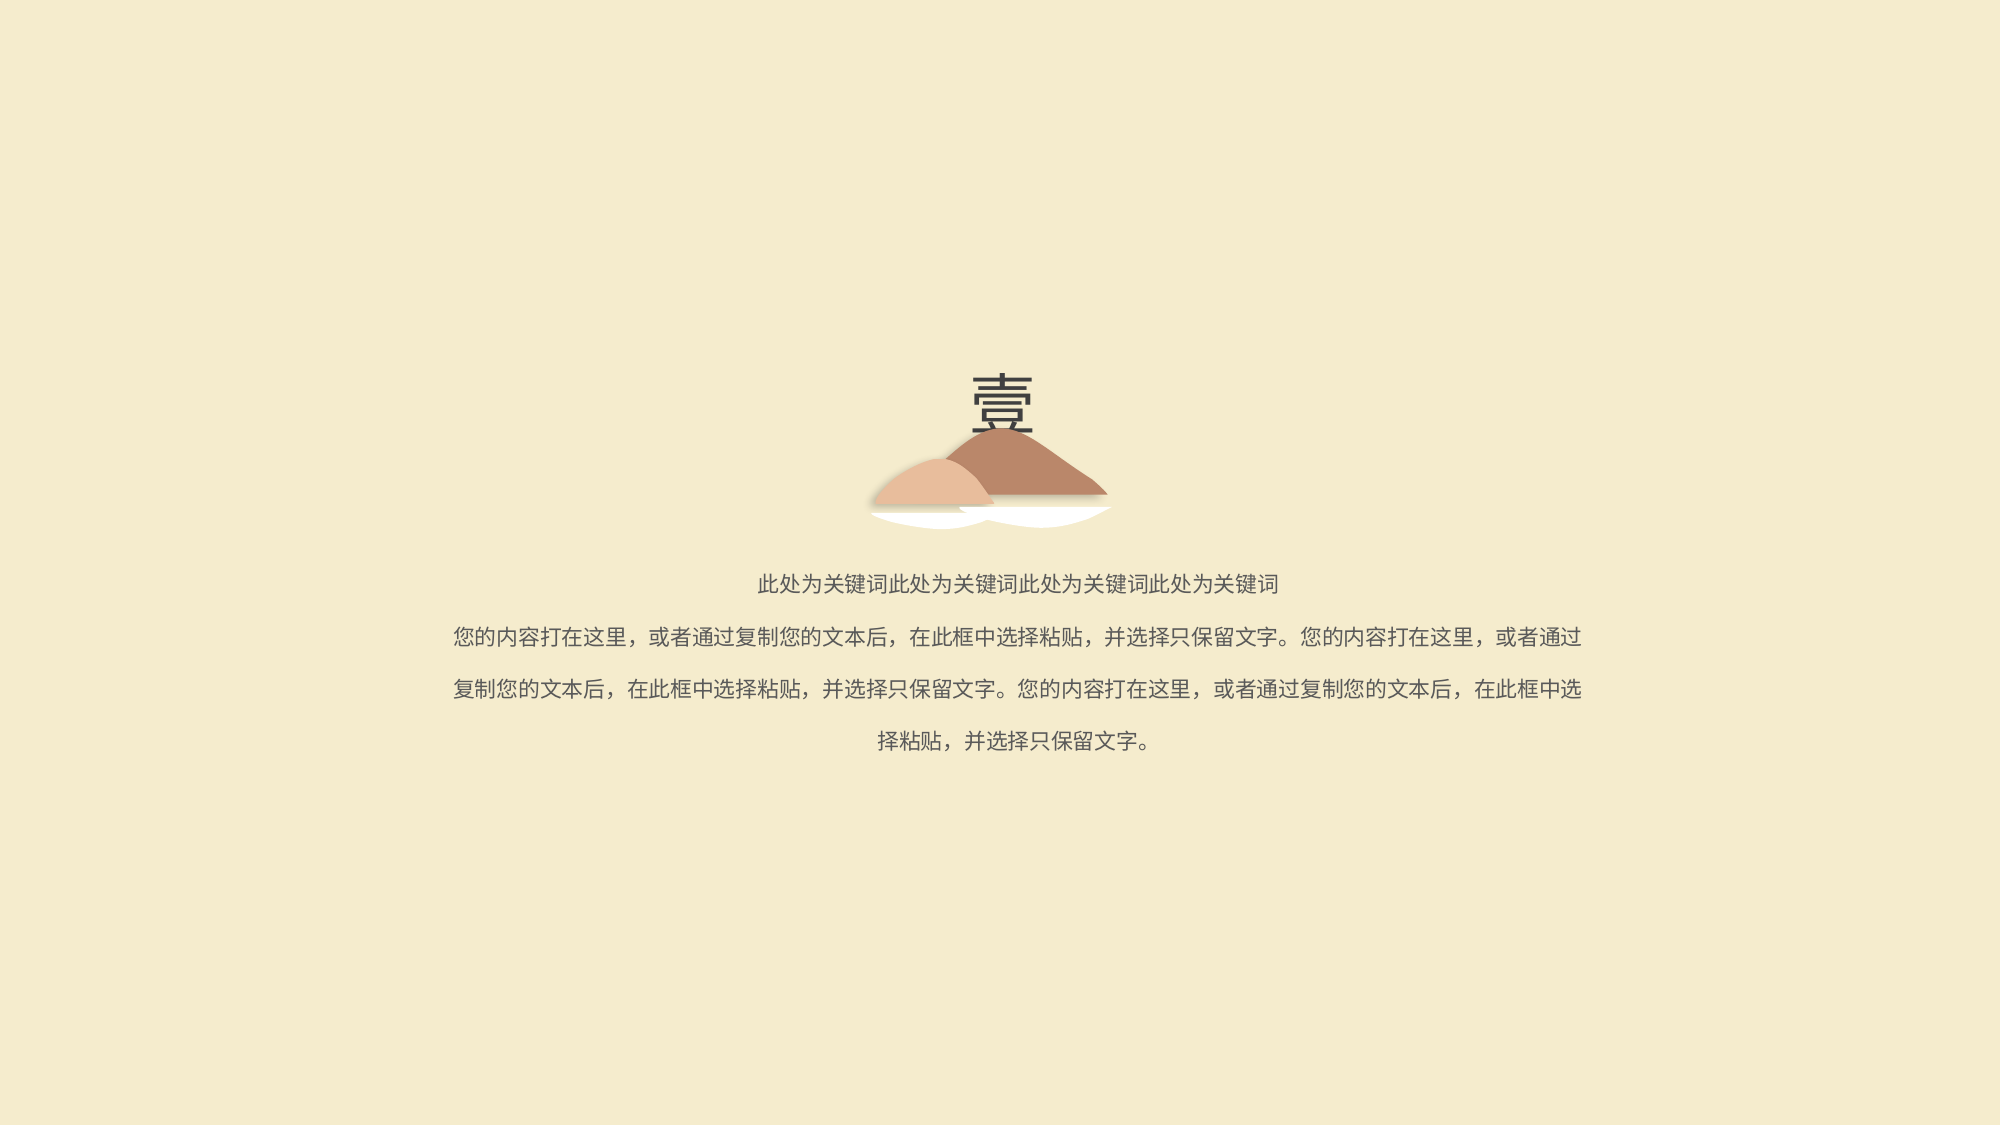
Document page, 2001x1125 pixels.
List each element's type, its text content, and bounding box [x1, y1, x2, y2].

text_box [875, 458, 996, 505]
text_box [959, 506, 1112, 510]
text_box 此处为关键词此处为关键词此处为关键词此处为关键词 您的内容打在这里，或者通过复制您的文本后，在此框中选择粘贴，并选择只保留文字。您的内容打在这里，或者通过复制您的文本后，在此框中选择粘贴，并选择只保留文字。您的内容打在这里，或者通过复制您的文本后，在此框中选择粘贴，并选择只保留文字。 [433, 510, 1604, 814]
text_box [945, 428, 1108, 495]
text_box 壹 [954, 355, 1079, 451]
